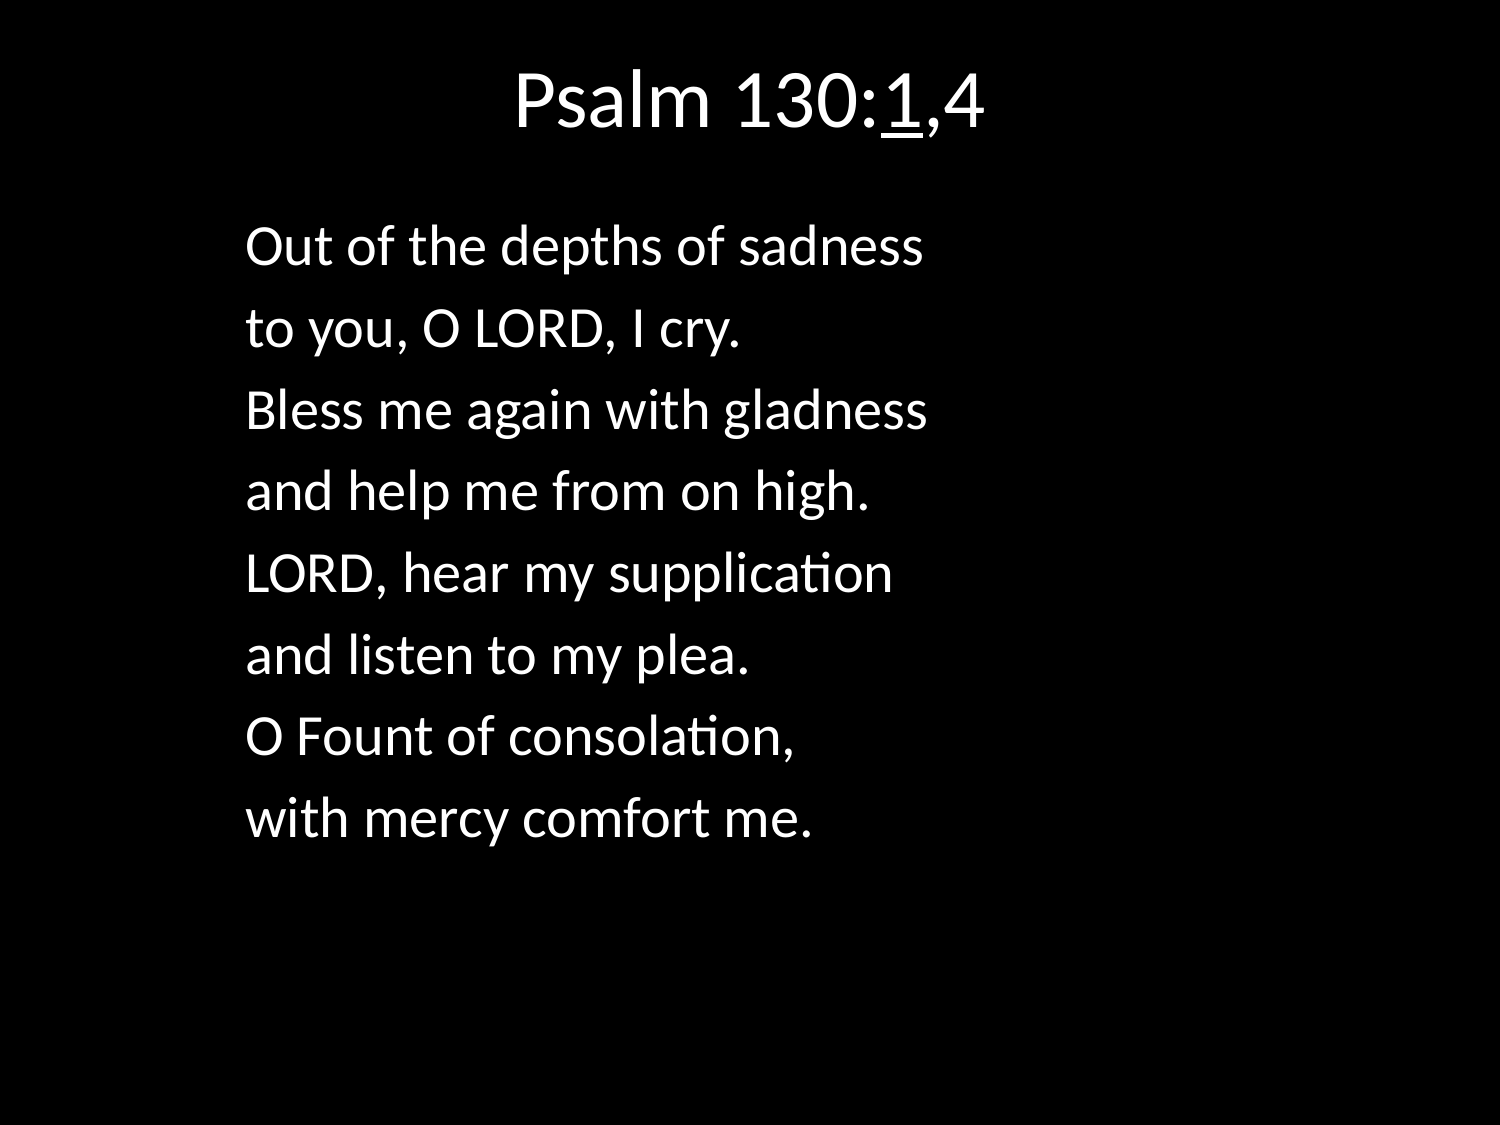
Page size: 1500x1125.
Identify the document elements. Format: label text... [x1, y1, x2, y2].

list Out of the depths of sadness to you, O Lord, I cry. Bless me again with gladness and help me from on high. Lord, hear my supplication and listen to my plea. O Fount of consolation, with mercy comfort me. [230, 200, 1500, 1125]
title Psalm 130:1,4 [0, 0, 1500, 188]
